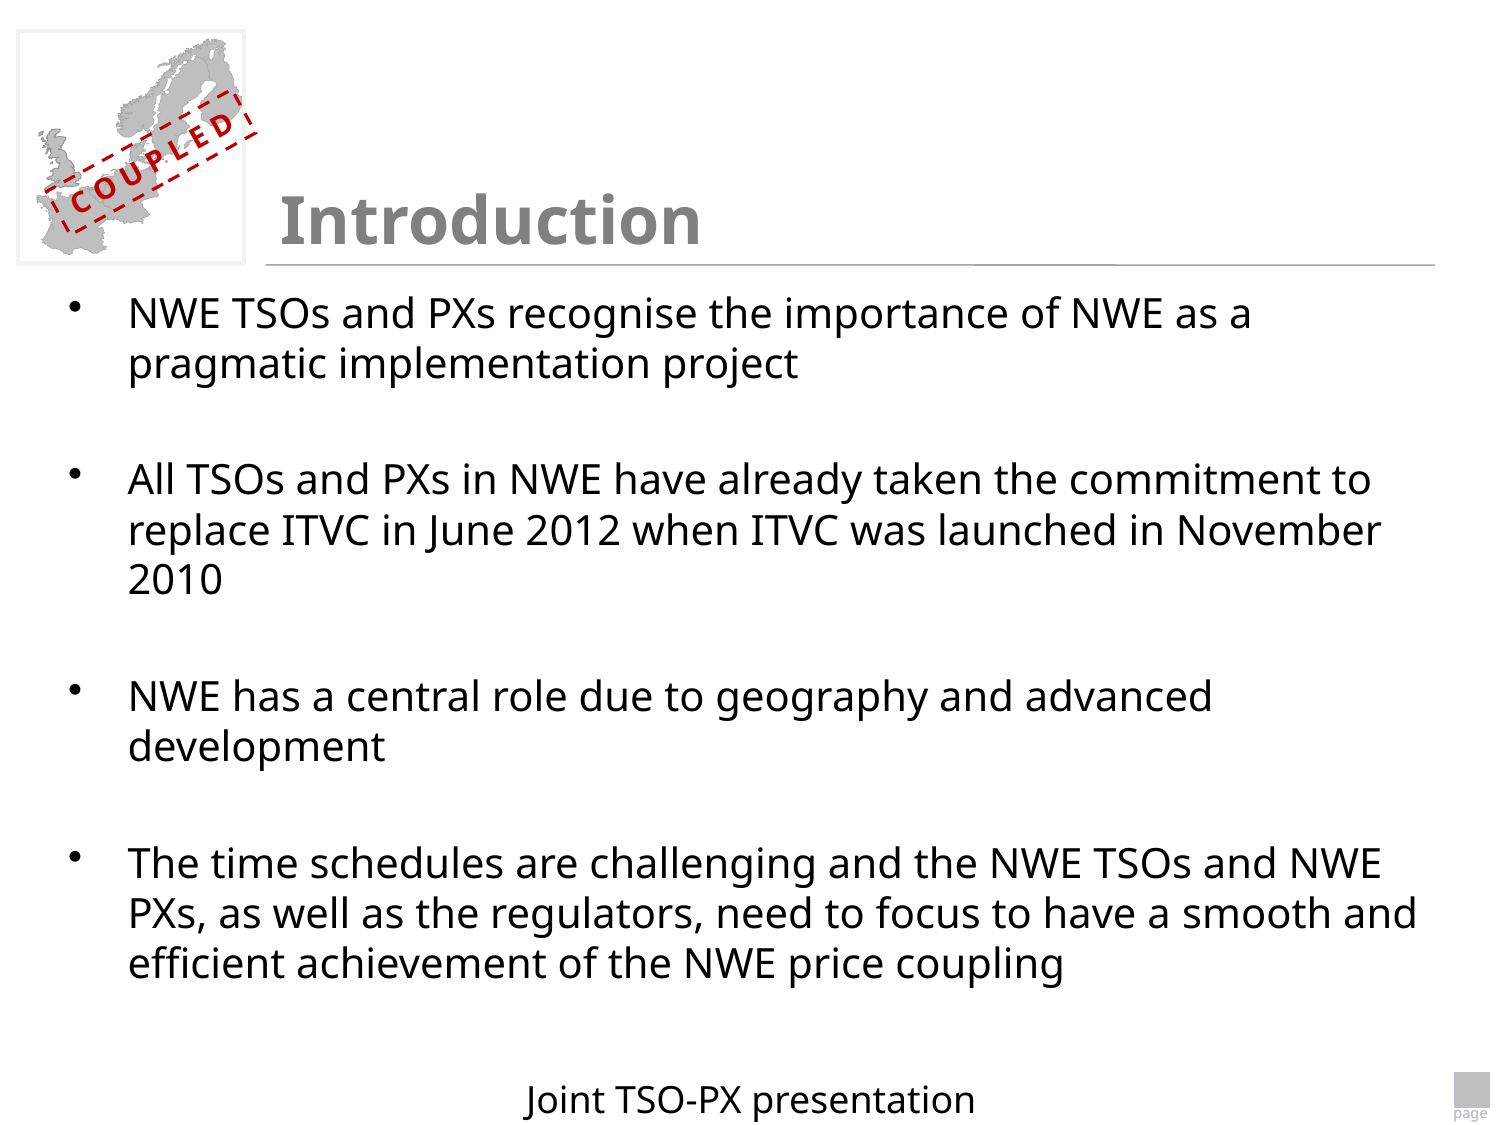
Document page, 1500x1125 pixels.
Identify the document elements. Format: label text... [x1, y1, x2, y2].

list NWE TSOs and PXs recognise the importance of NWE as a pragmatic implementation project All TSOs and PXs in NWE have already taken the commitment to replace ITVC in June 2012 when ITVC was launched in November 2010 NWE has a central role due to geography and advanced development The time schedules are challenging and the NWE TSOs and NWE PXs, as well as the regulators, need to focus to have a smooth and efficient achievement of the NWE price coupling [52, 278, 1471, 1095]
title Introduction [265, 77, 1500, 266]
